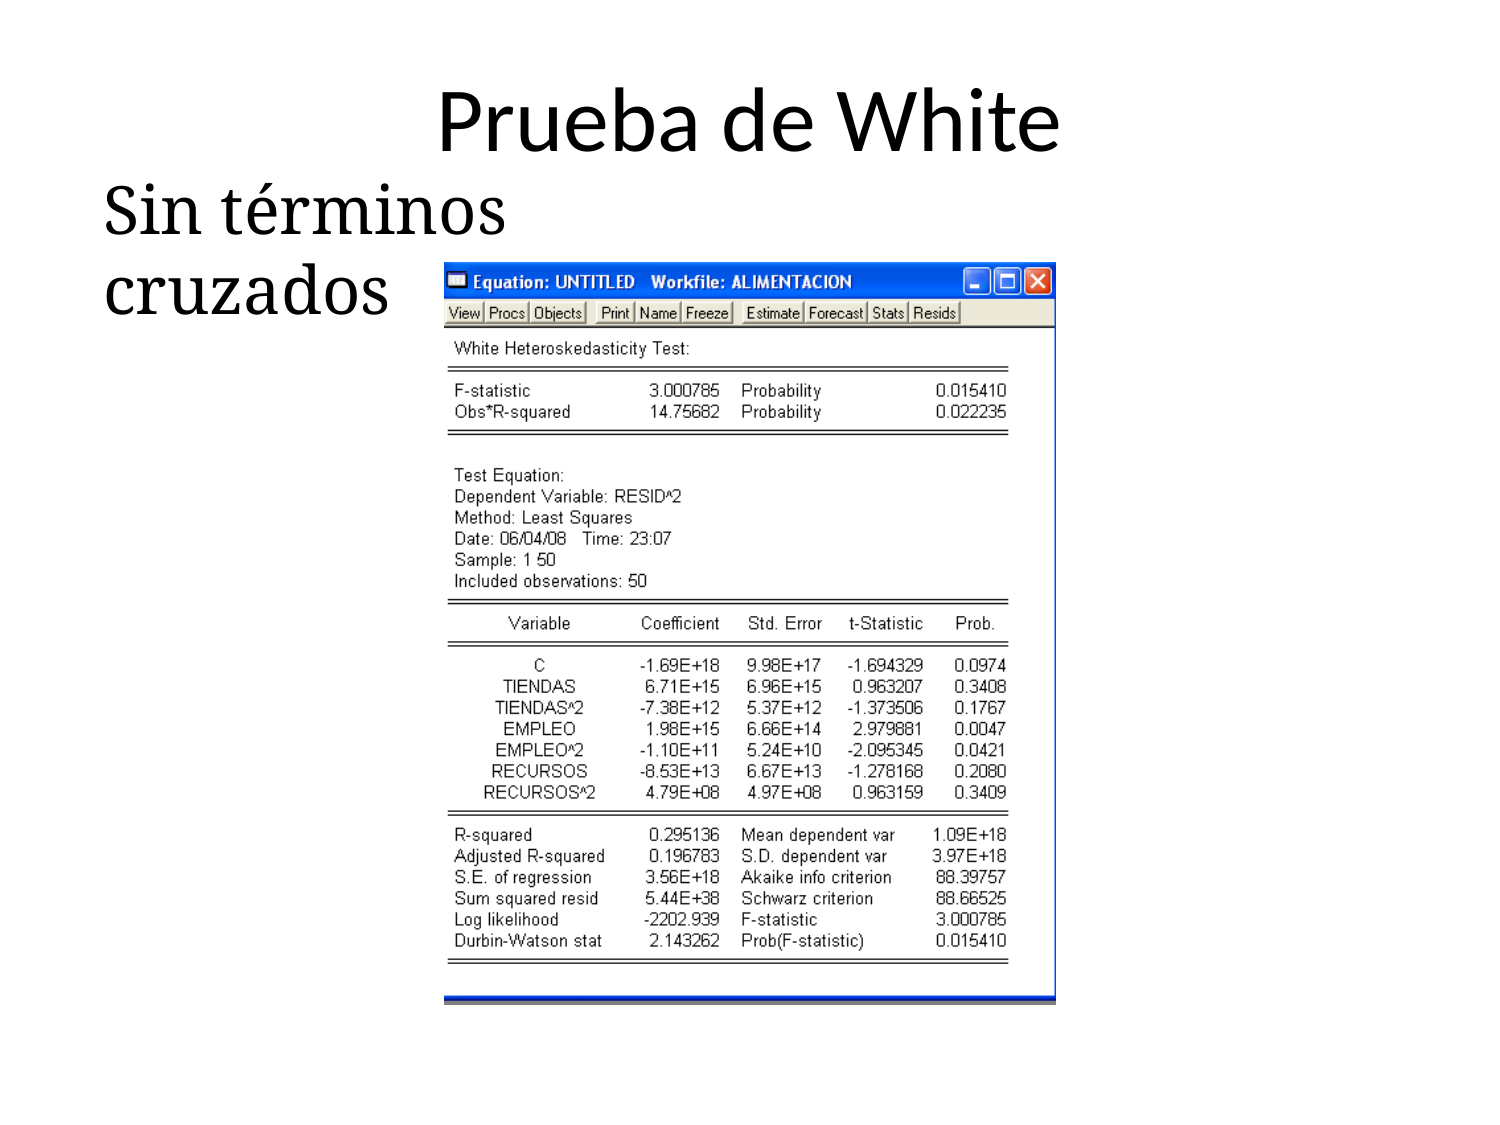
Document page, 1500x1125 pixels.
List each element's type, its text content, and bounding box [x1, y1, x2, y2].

title Prueba de White [75, 45, 1425, 185]
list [444, 262, 1056, 1006]
text_box Sin términos cruzados [88, 160, 821, 336]
